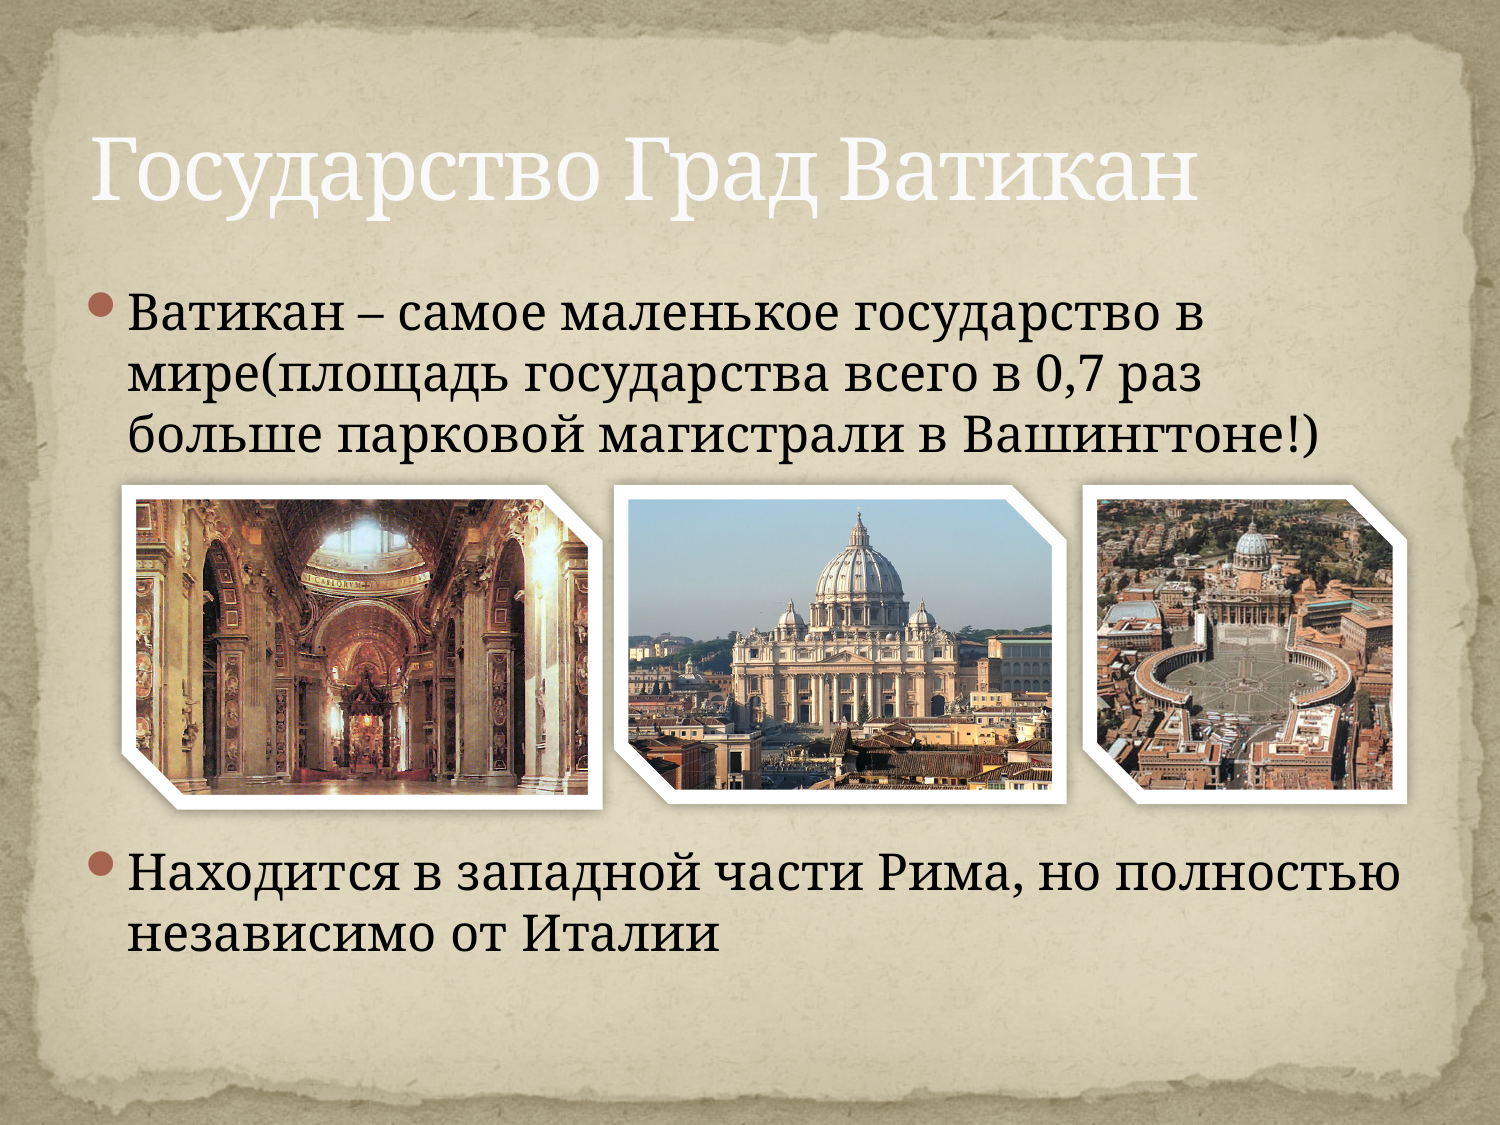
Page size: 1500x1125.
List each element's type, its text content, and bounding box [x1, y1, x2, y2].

picture [620, 491, 1060, 798]
picture [128, 491, 596, 803]
list Ватикан – самое маленькое государство в мире(площадь государства всего в 0,7 раз больше парковой магистрали в Вашингтоне!) Находится в западной части Рима, но полностью независимо от Италии [70, 199, 1425, 973]
picture [1089, 491, 1401, 798]
title Государство Град Ватикан [74, 24, 1425, 225]
